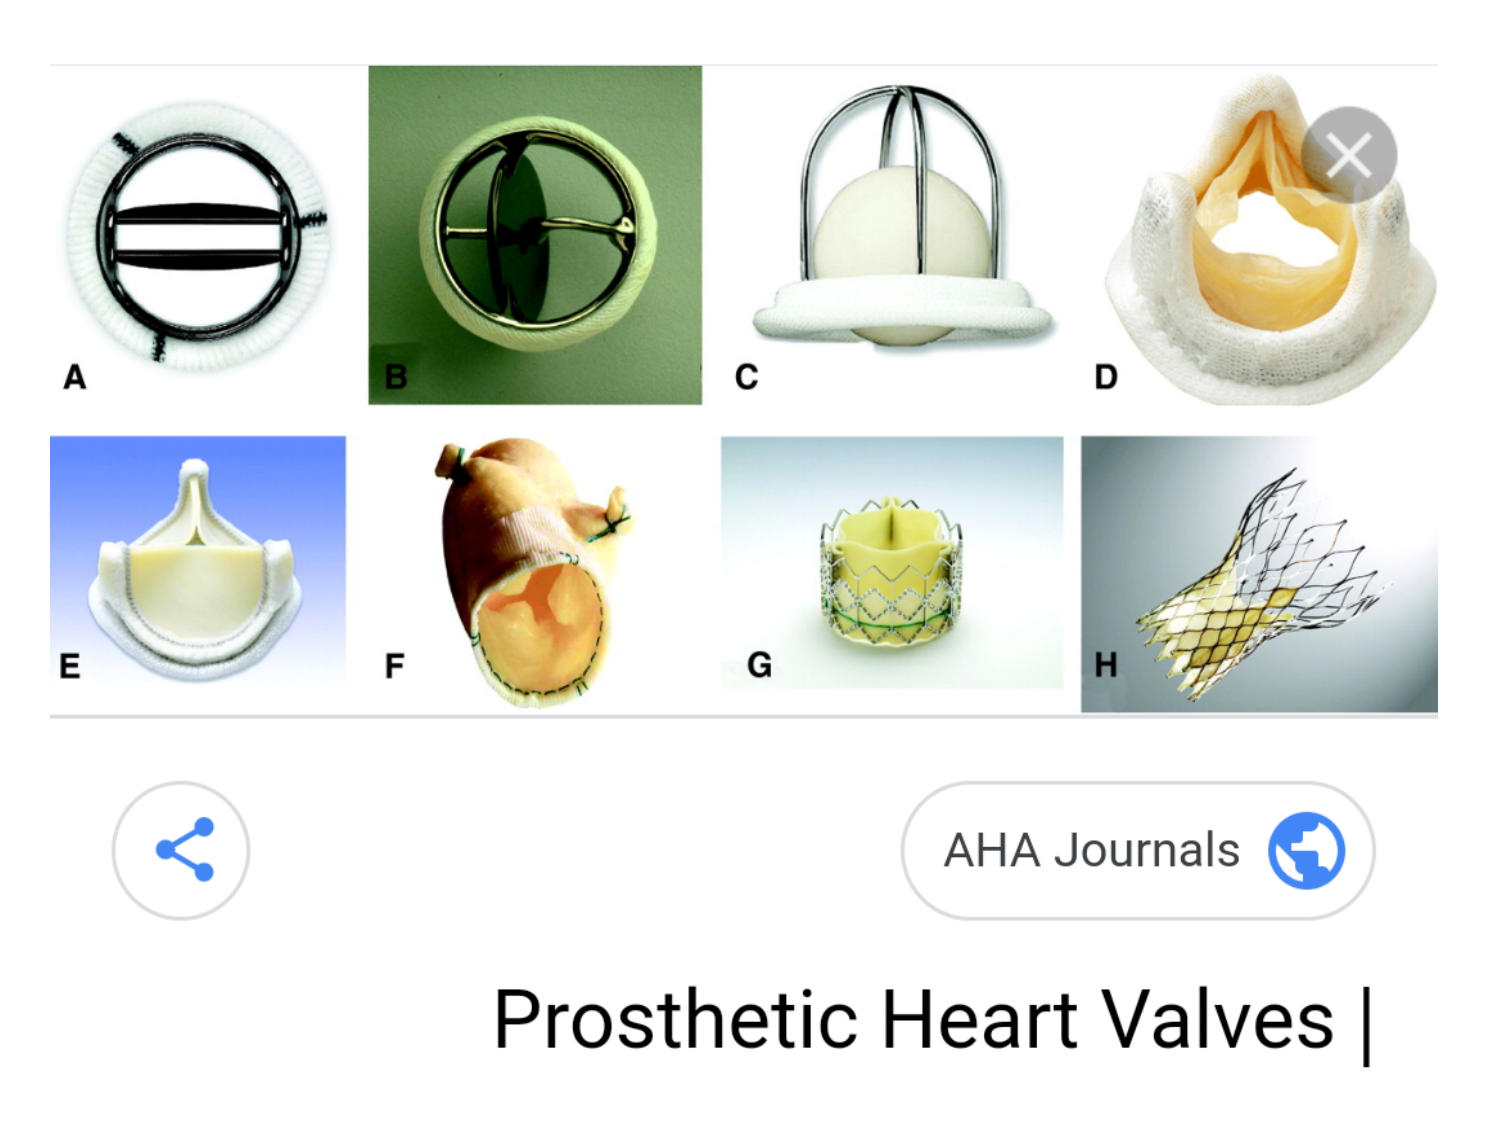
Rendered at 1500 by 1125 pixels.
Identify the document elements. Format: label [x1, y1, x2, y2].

list [49, 62, 1438, 1088]
